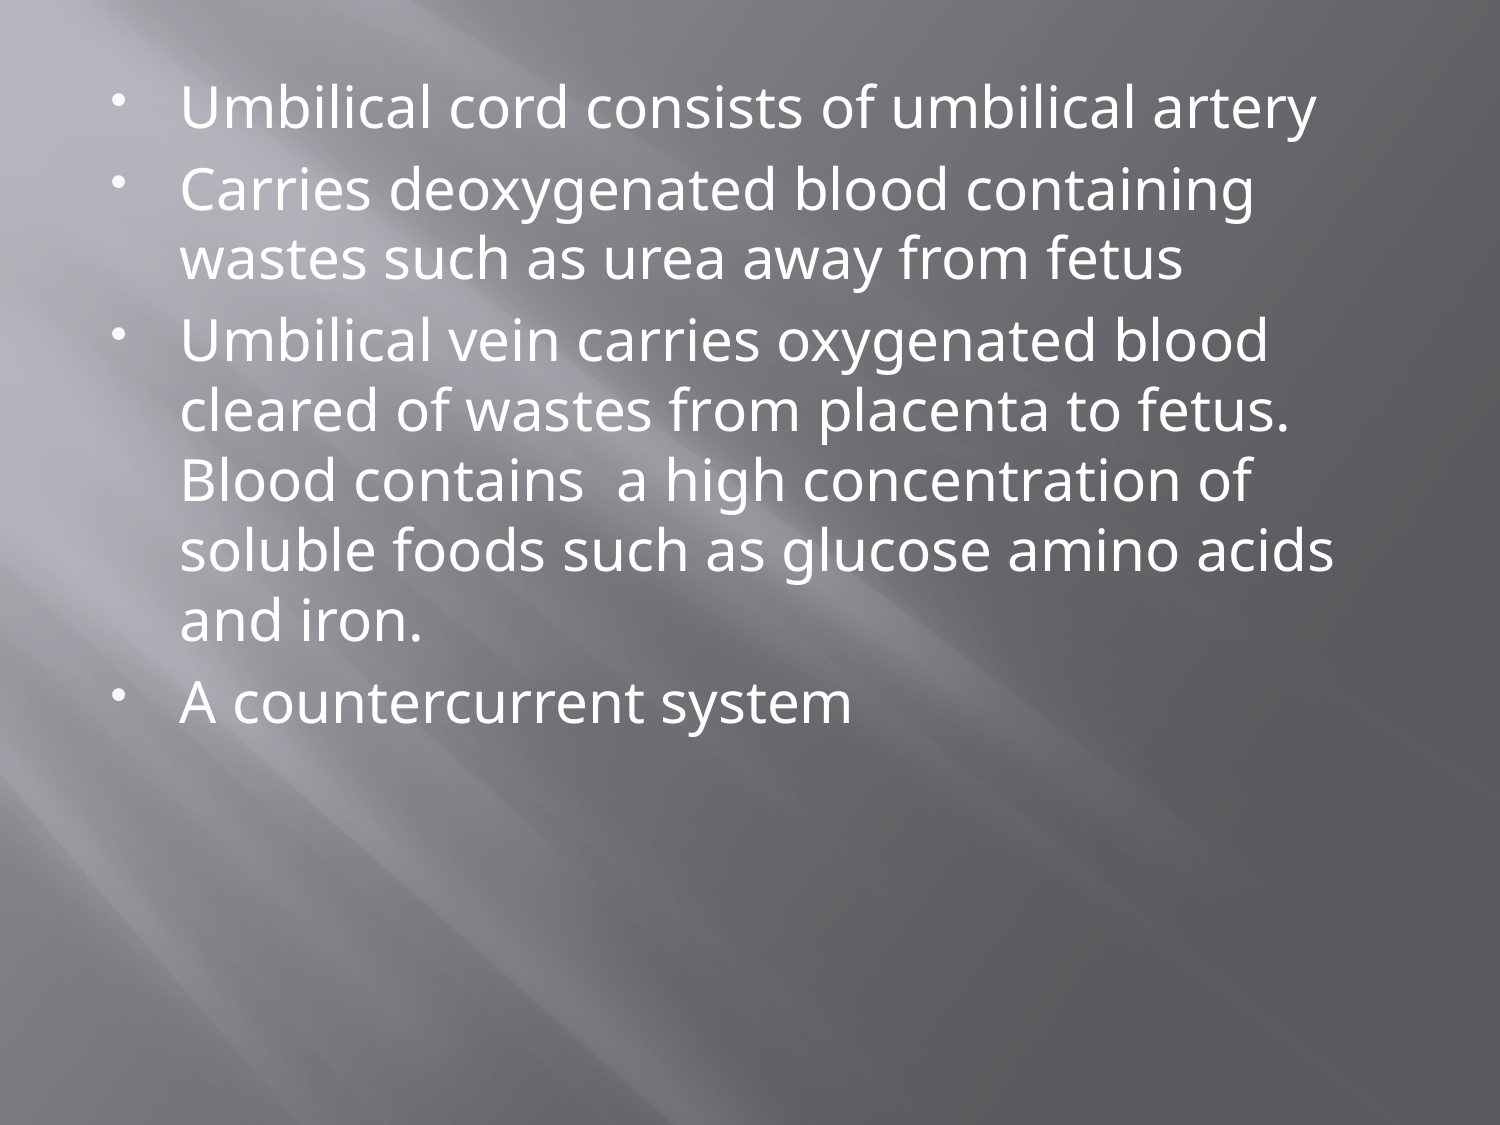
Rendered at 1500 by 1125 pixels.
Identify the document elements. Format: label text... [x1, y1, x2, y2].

list Umbilical cord consists of umbilical artery Carries deoxygenated blood containing wastes such as urea away from fetus Umbilical vein carries oxygenated blood cleared of wastes from placenta to fetus. Blood contains a high concentration of soluble foods such as glucose amino acids and iron. A countercurrent system [74, 62, 1426, 1036]
